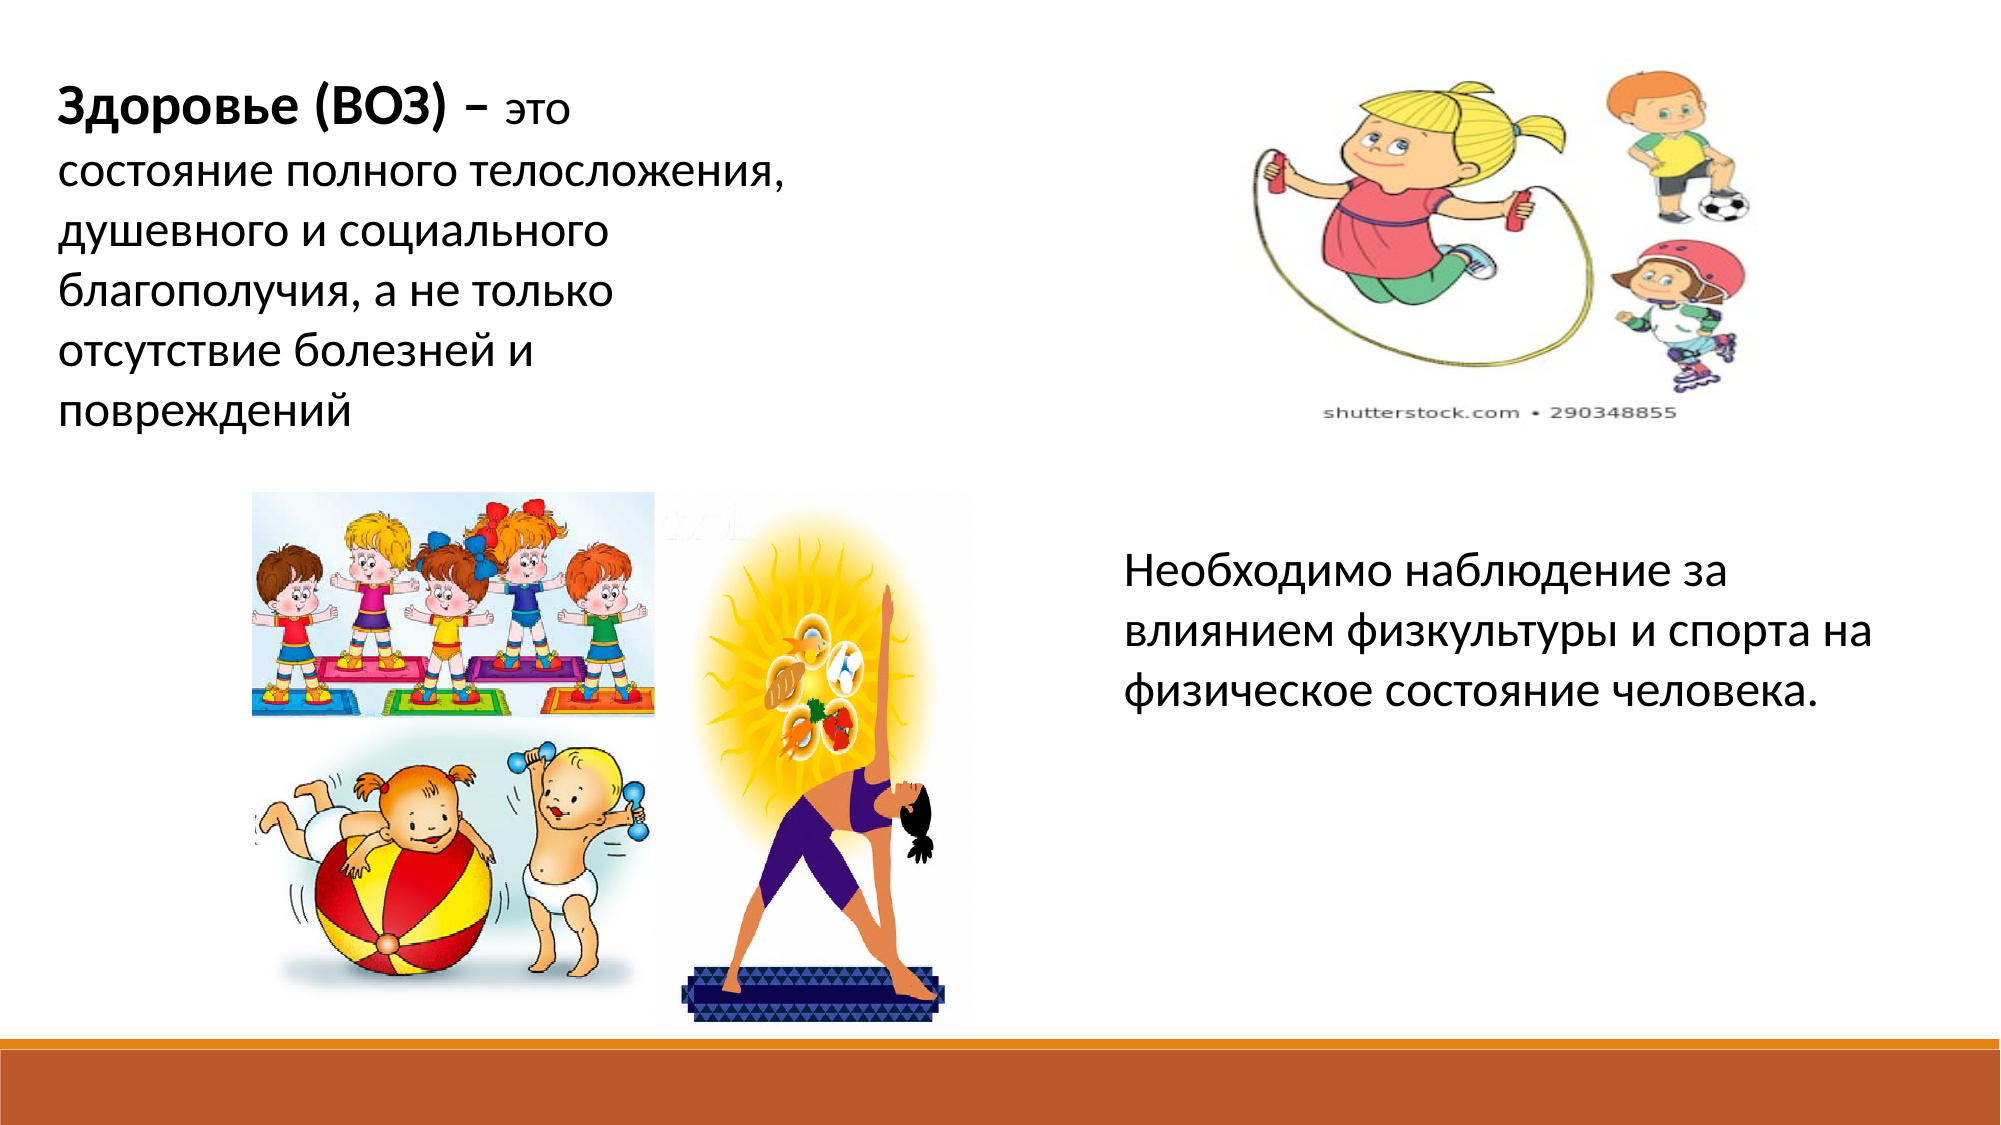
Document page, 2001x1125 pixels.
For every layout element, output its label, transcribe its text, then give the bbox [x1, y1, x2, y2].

text_box Здоровье (ВОЗ) – это состояние полного телосложения, душевного и социального благополучия, а не только отсутствие болезней и повреждений [43, 59, 807, 444]
picture [1235, 58, 1767, 426]
picture [249, 485, 972, 1028]
text_box Необходимо наблюдение за влиянием физкультуры и спорта на физическое состояние человека. [1109, 529, 1914, 725]
